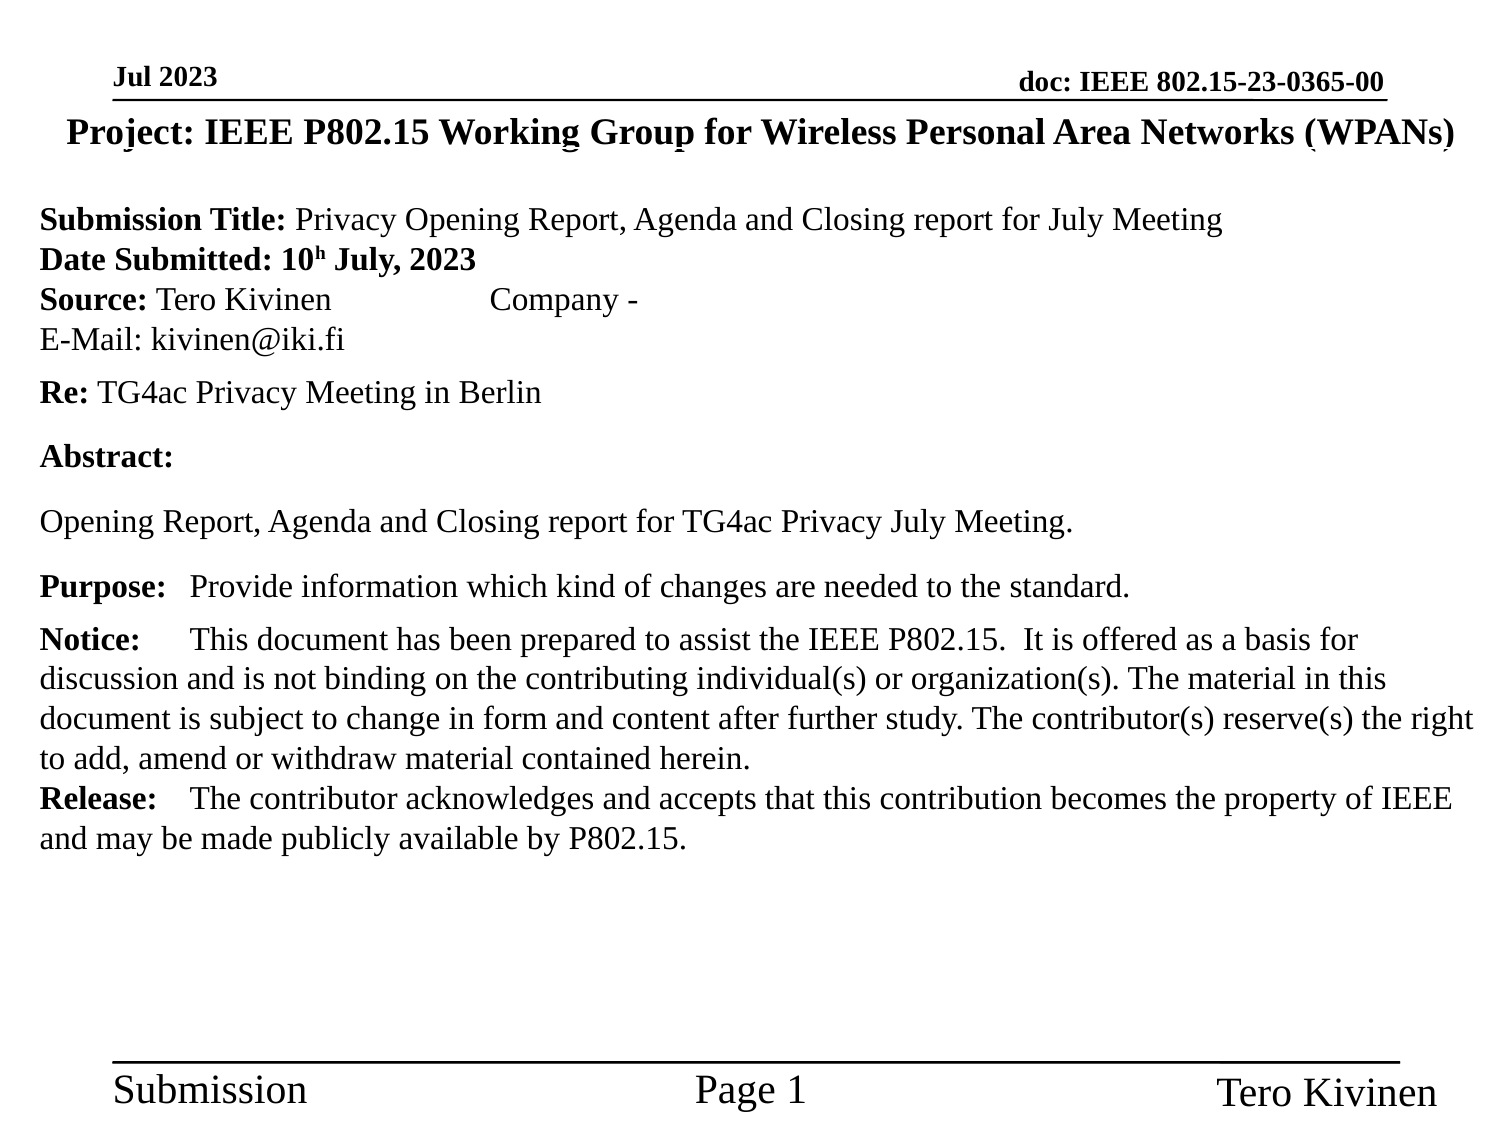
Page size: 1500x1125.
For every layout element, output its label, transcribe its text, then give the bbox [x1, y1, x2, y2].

text_box Project: IEEE P802.15 Working Group for Wireless Personal Area Networks (WPANs) Submission Title: Privacy Opening Report, Agenda and Closing report for July Meeting Date Submitted: 10h July, 2023 Source: Tero Kivinen Company - E-Mail: kivinen@iki.fi Re: TG4ac Privacy Meeting in Berlin Abstract: Opening Report, Agenda and Closing report for TG4ac Privacy July Meeting. Purpose: Provide information which kind of changes are needed to the standard. Notice: This document has been prepared to assist the IEEE P802.15. It is offered as a basis for discussion and is not binding on the contributing individual(s) or organization(s). The material in this document is subject to change in form and content after further study. The contributor(s) reserve(s) the right to add, amend or withdraw material contained herein. Release: The contributor acknowledges and accepts that this contribution becomes the property of IEEE and may be made publicly available by P802.15. [24, 99, 1498, 857]
